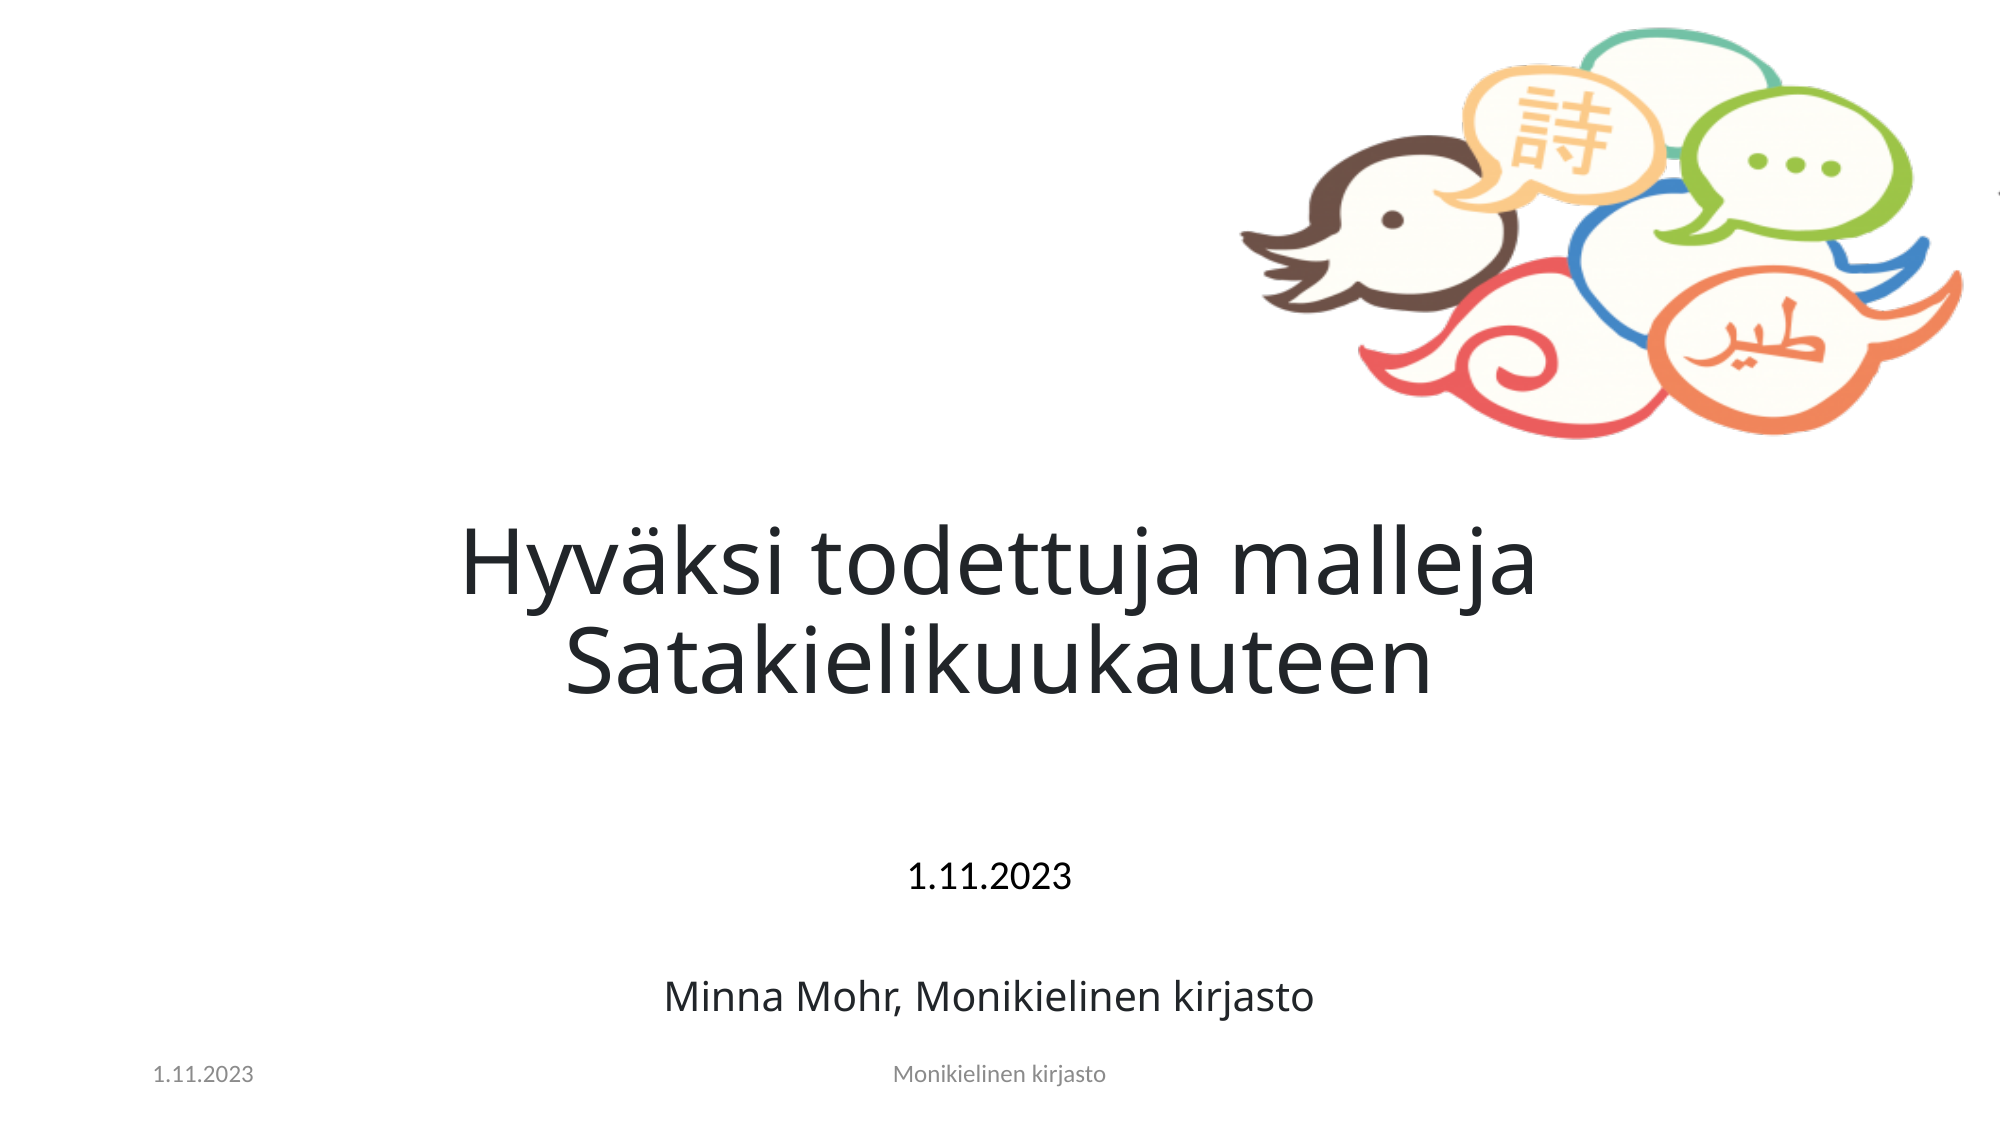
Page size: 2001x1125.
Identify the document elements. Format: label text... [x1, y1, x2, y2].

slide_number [137, 1042, 588, 1103]
picture [1219, 26, 2000, 443]
footer Monikielinen kirjasto [662, 1042, 1338, 1103]
title Hyväksi todettuja malleja Satakielikuukauteen [249, 401, 1750, 721]
subtitle 1.11.2023 Minna Mohr, Monikielinen kirjasto [239, 846, 1740, 1029]
